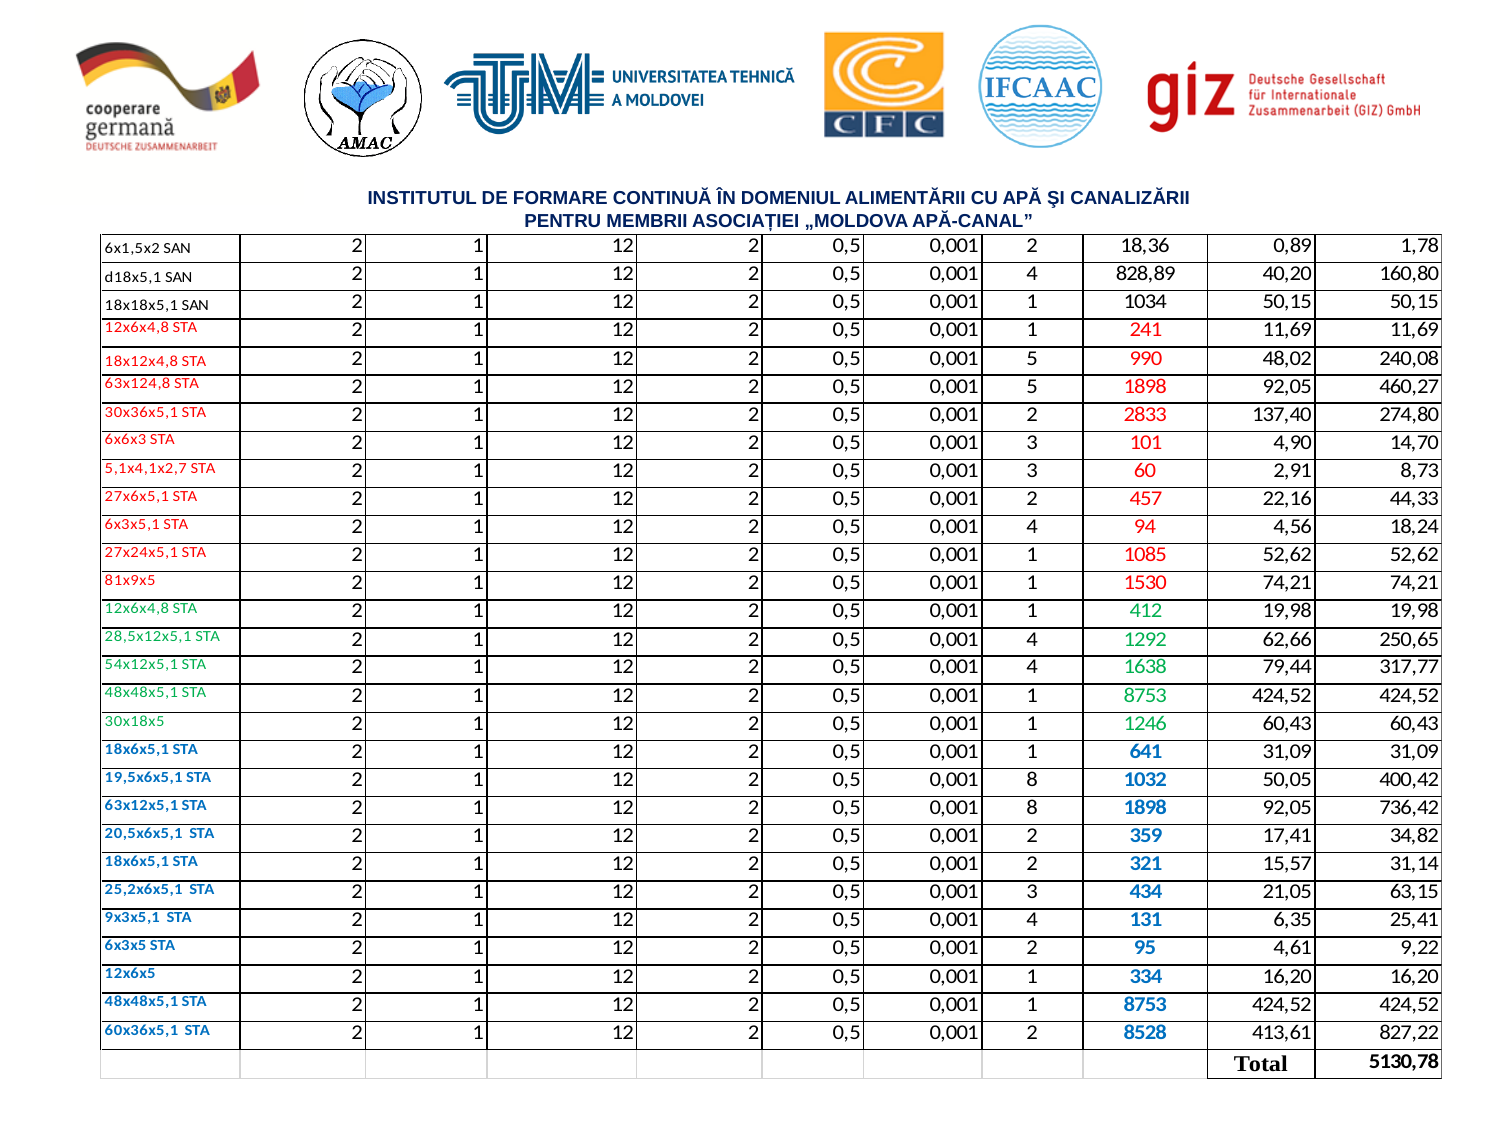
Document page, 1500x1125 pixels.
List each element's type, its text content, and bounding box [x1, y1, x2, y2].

picture [434, 47, 800, 140]
picture [35, 0, 422, 205]
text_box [99, 233, 1444, 1080]
picture [1136, 55, 1435, 147]
text_box INSTITUTUL DE FORMARE CONTINUĂ ÎN DOMENIUL ALIMENTĂRII CU APĂ ŞI CANALIZĂRII PENTRU MEMBRII ASOCIAȚIEI „MOLDOVA APĂ-CANAL” [190, 128, 1366, 232]
picture [970, 16, 1109, 154]
picture [822, 23, 948, 149]
